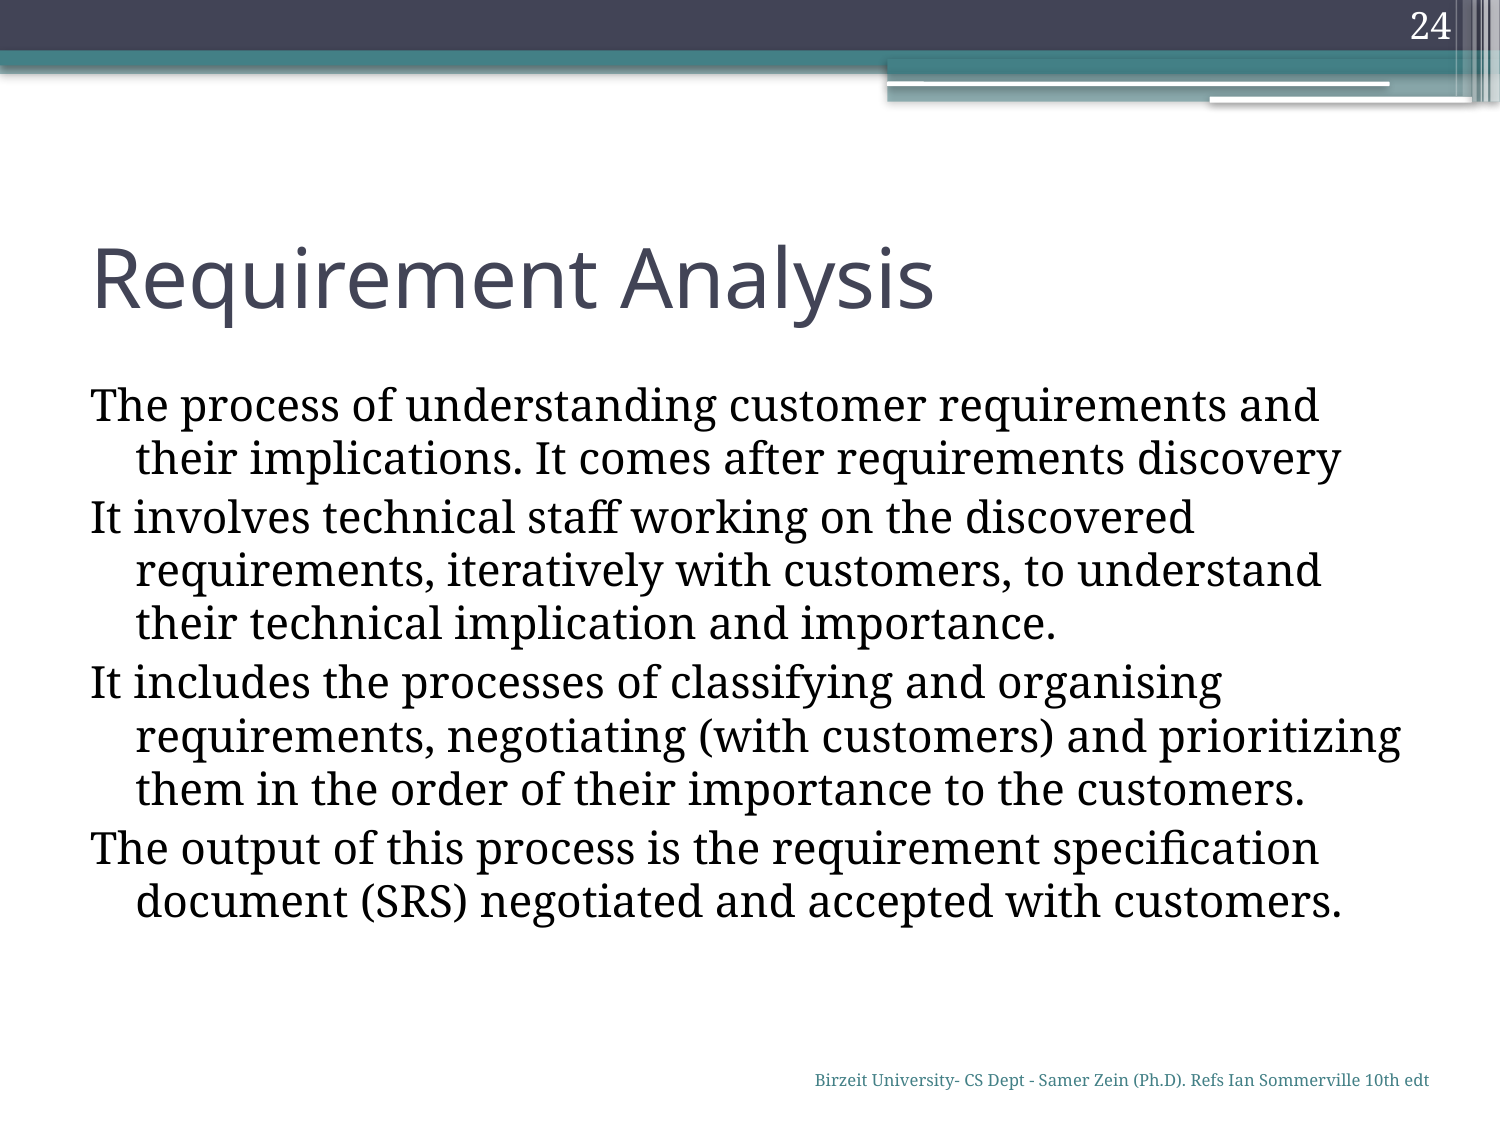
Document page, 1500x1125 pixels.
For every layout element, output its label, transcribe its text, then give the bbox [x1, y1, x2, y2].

footer Birzeit University- CS Dept - Samer Zein (Ph.D). Refs Ian Sommerville 10th edt [783, 1062, 1446, 1100]
list The process of understanding customer requirements and their implications. It comes after requirements discovery It involves technical staff working on the discovered requirements, iteratively with customers, to understand their technical implication and importance. It includes the processes of classifying and organising requirements, negotiating (with customers) and prioritizing them in the order of their importance to the customers. The output of this process is the requirement specification document (SRS) negotiated and accepted with customers. [75, 368, 1425, 1079]
title Requirement Analysis [75, 187, 1425, 363]
slide_number 24 [1341, 0, 1466, 61]
